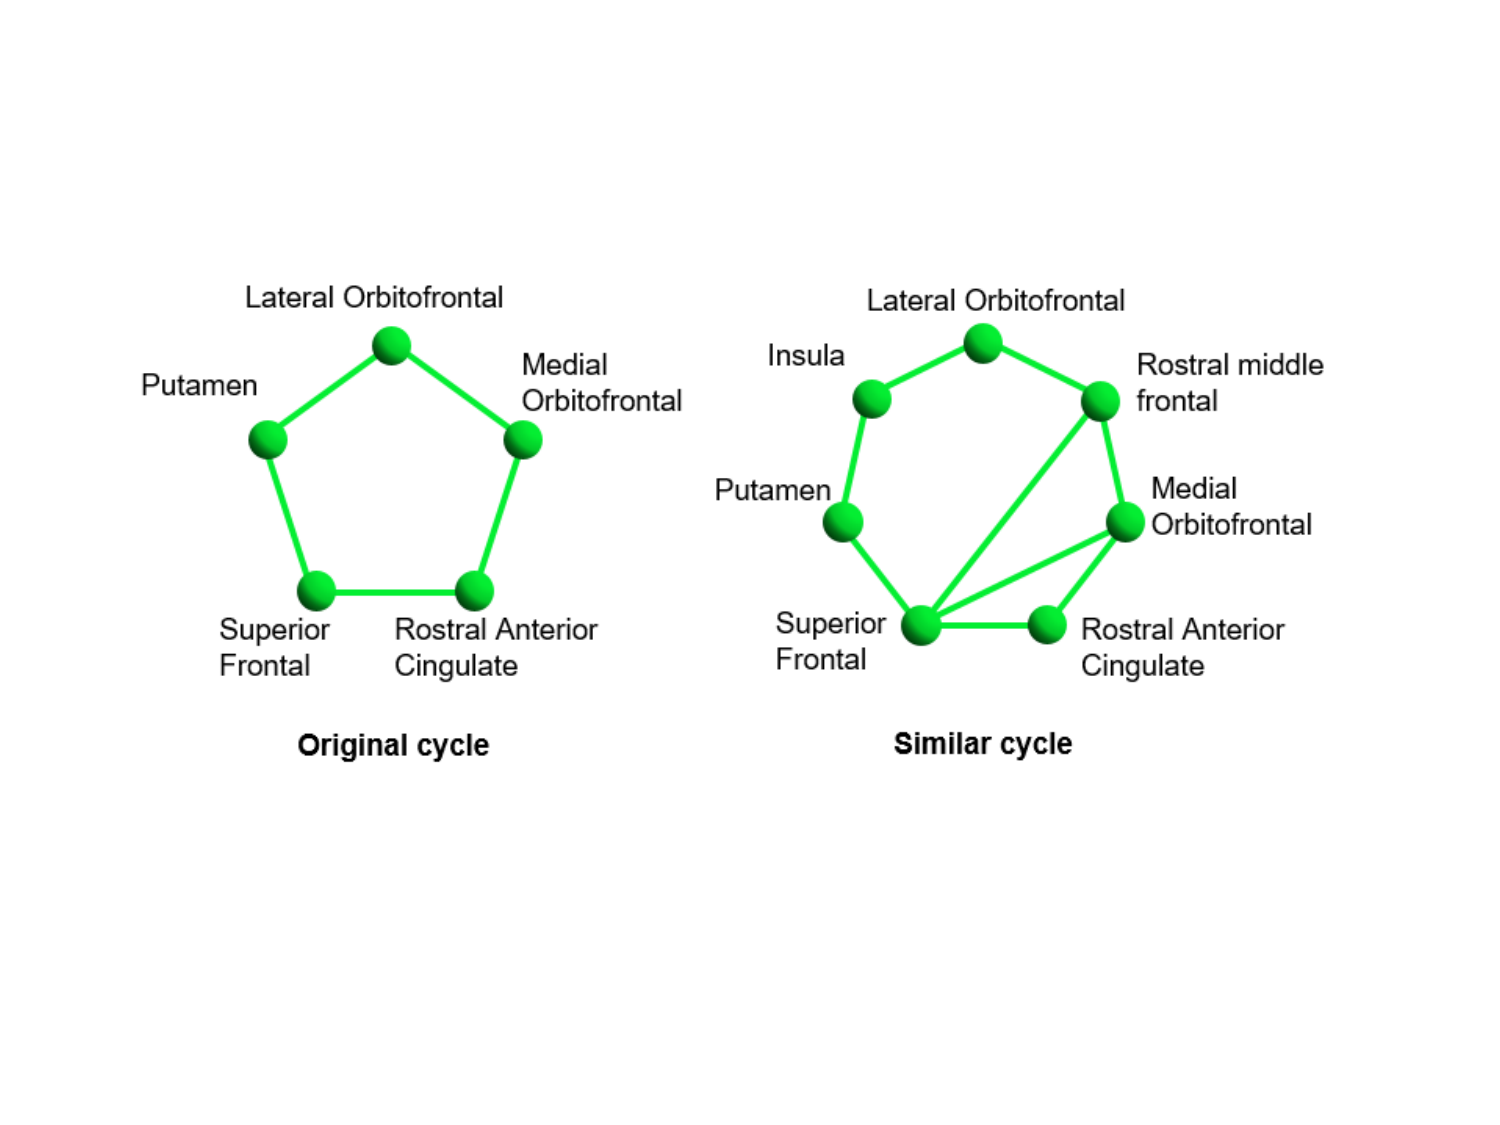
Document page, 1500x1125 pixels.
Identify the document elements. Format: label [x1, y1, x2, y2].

picture [75, 231, 1413, 853]
